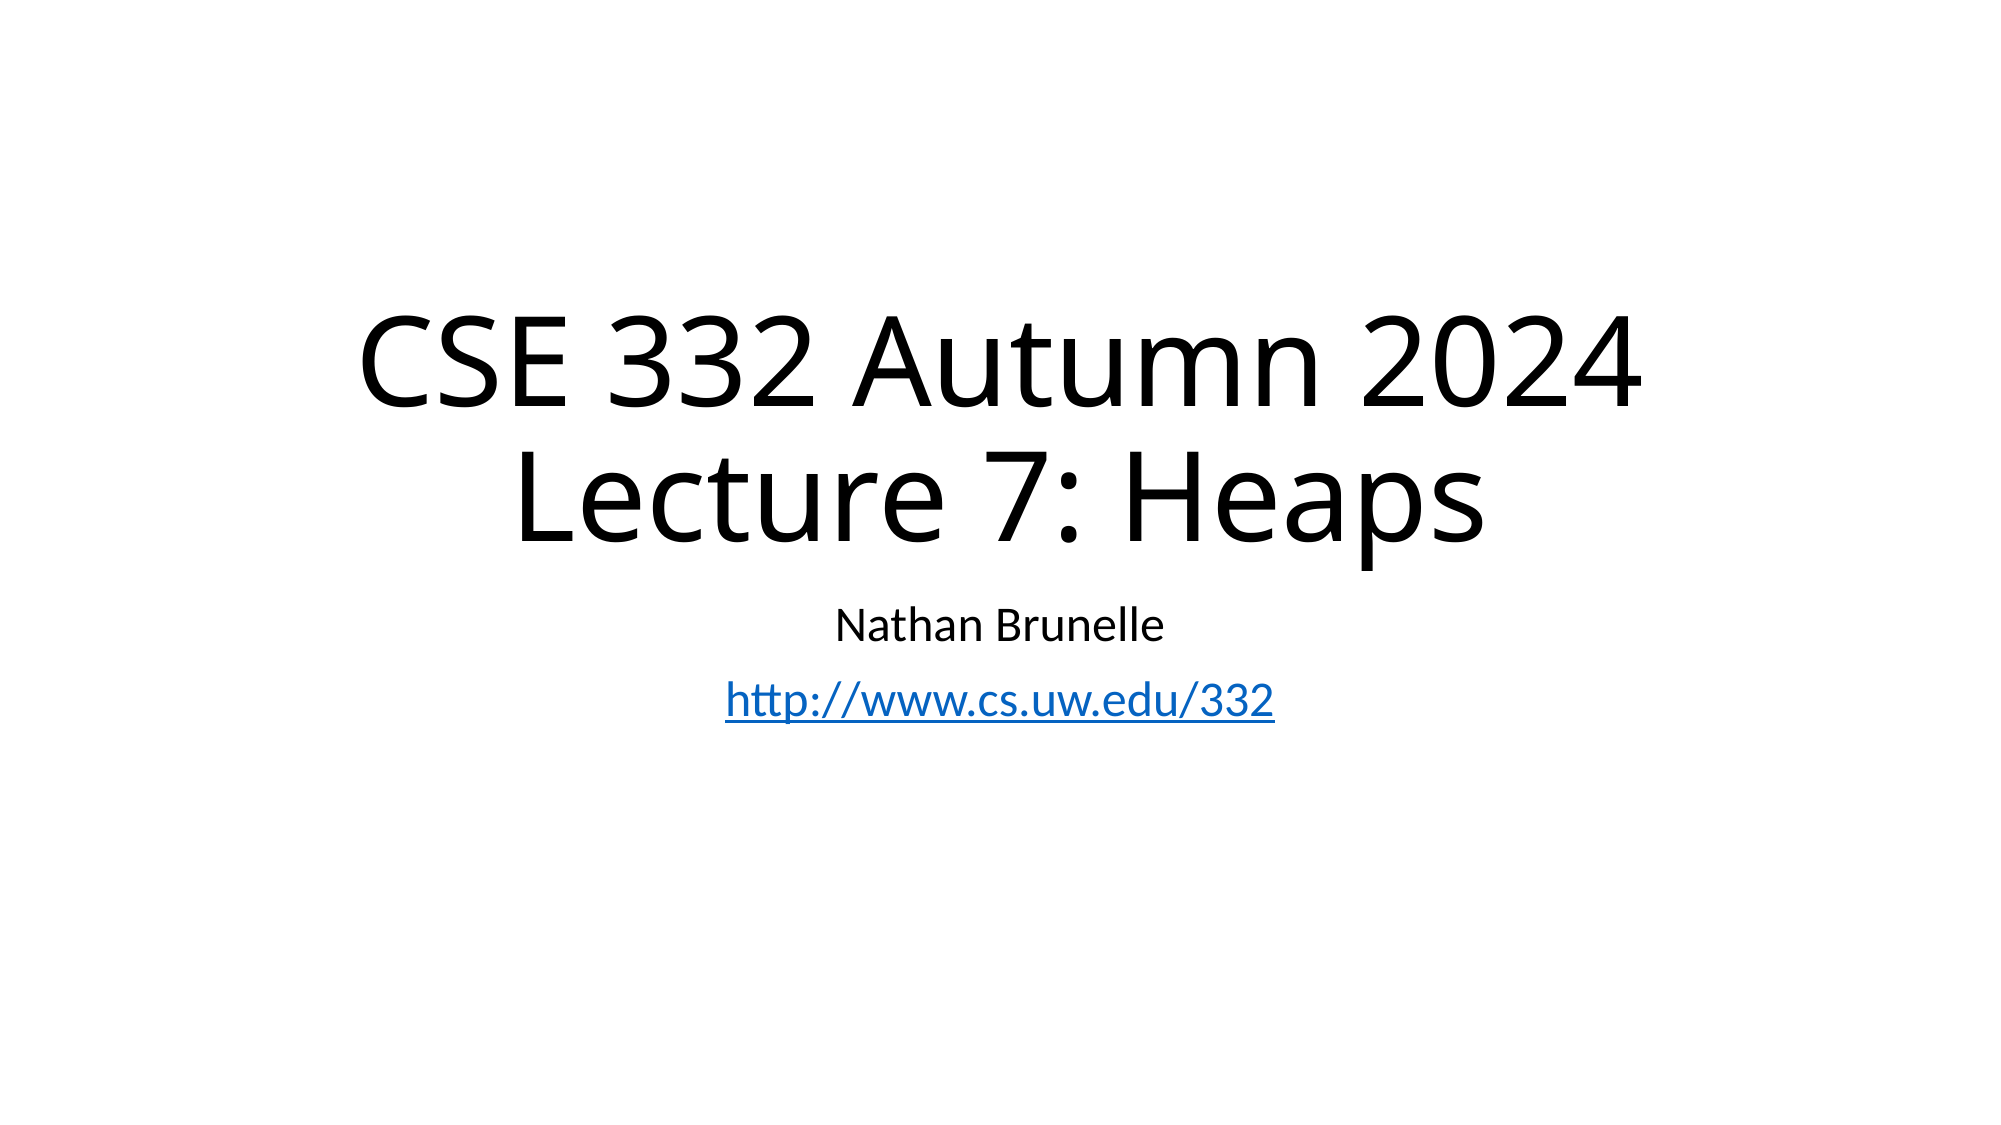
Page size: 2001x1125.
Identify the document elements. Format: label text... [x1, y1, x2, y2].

subtitle Nathan Brunelle http://www.cs.uw.edu/332 [249, 590, 1750, 863]
title CSE 332 Autumn 2024 Lecture 7: Heaps [249, 184, 1750, 576]
